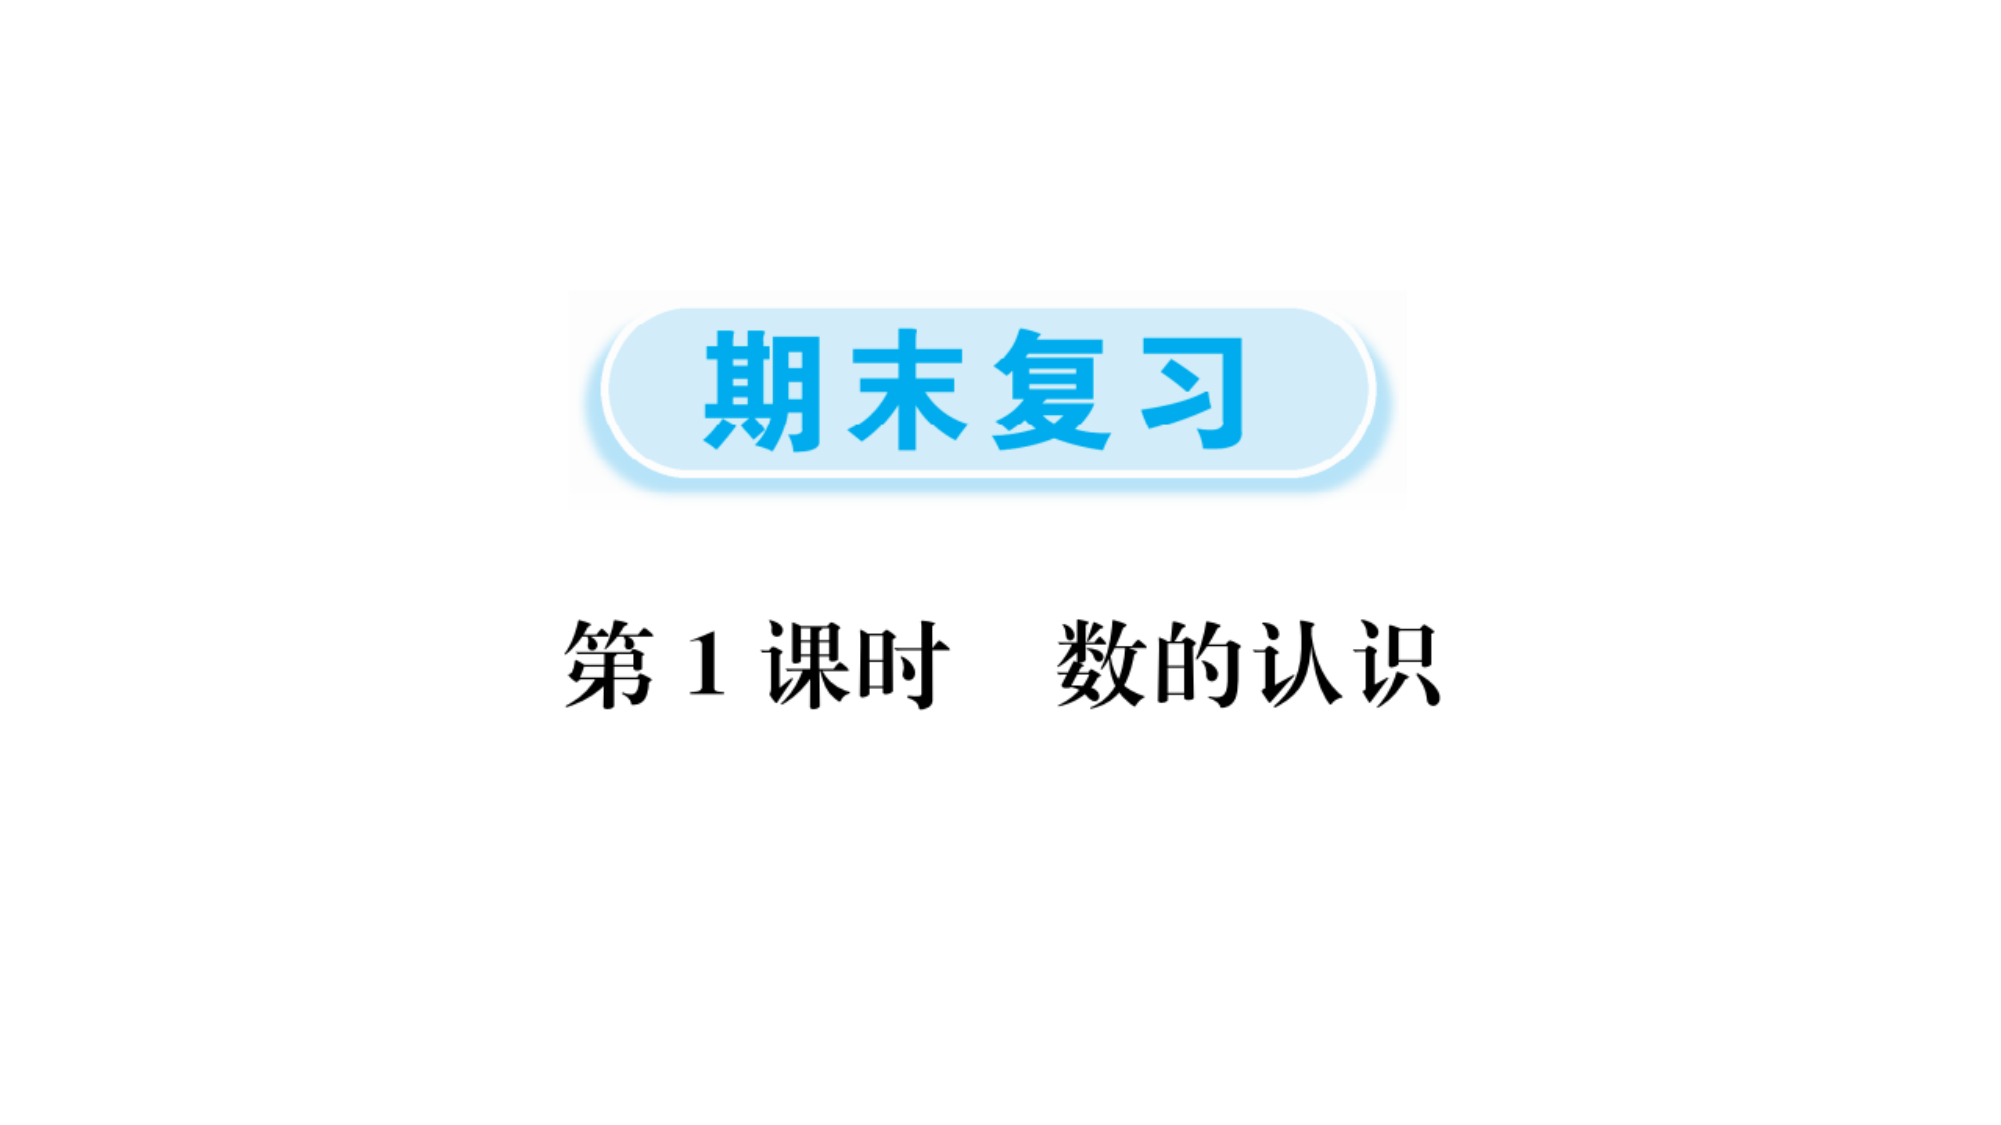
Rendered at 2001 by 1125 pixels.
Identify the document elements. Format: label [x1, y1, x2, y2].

picture [532, 279, 1468, 552]
picture [532, 593, 1477, 744]
